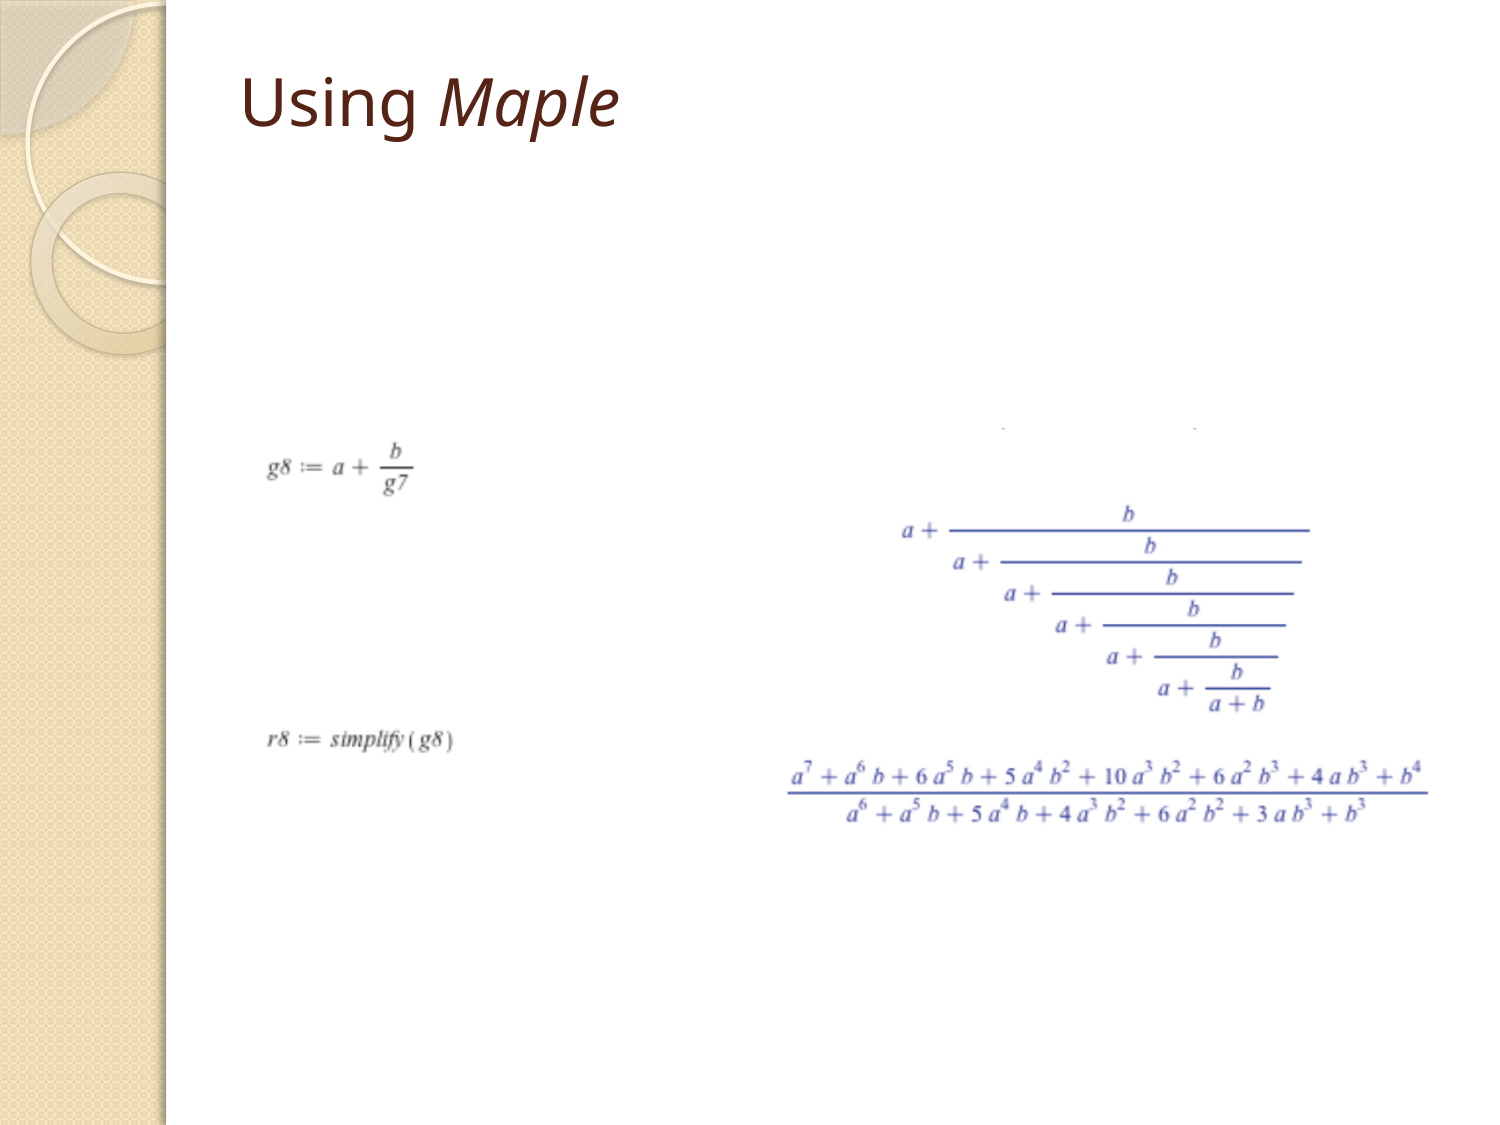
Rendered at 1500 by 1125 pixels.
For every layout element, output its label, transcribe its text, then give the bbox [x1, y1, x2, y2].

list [235, 237, 1486, 1038]
title Using Maple [225, 50, 1363, 150]
